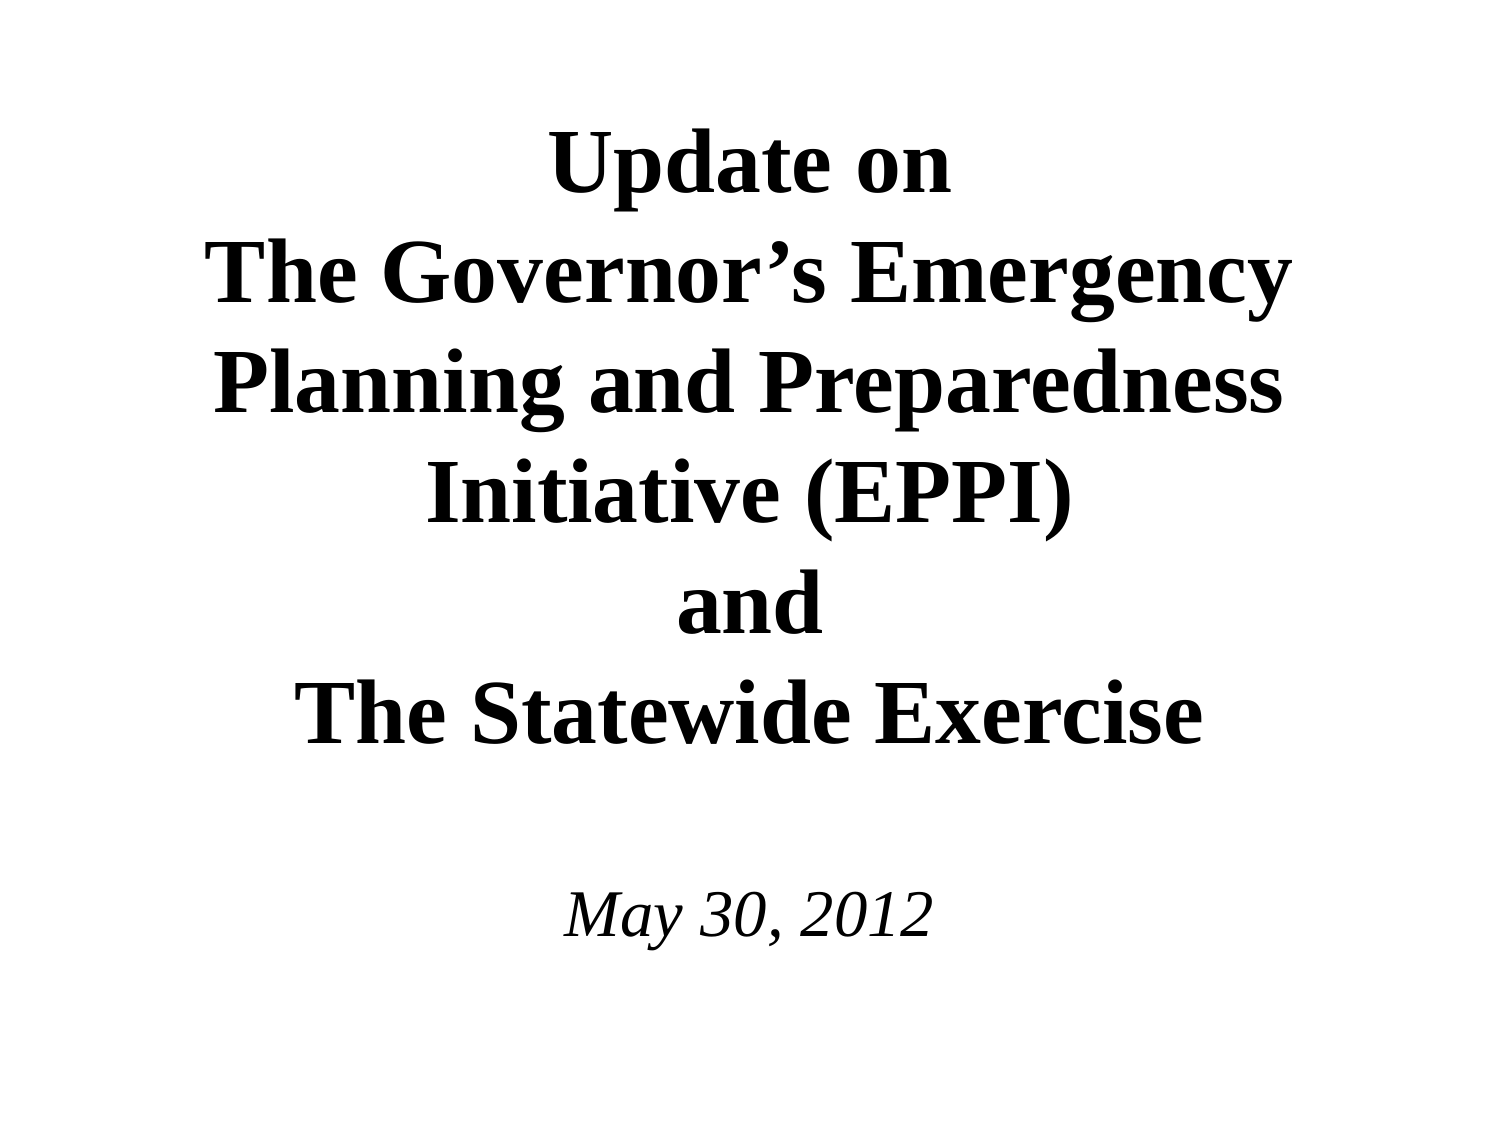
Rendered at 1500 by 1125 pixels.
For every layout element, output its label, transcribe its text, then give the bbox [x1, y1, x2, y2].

subtitle May 30, 2012 [225, 862, 1275, 1075]
title Update on The Governor’s Emergency Planning and Preparedness Initiative (EPPI) and The Statewide Exercise [112, 62, 1388, 800]
